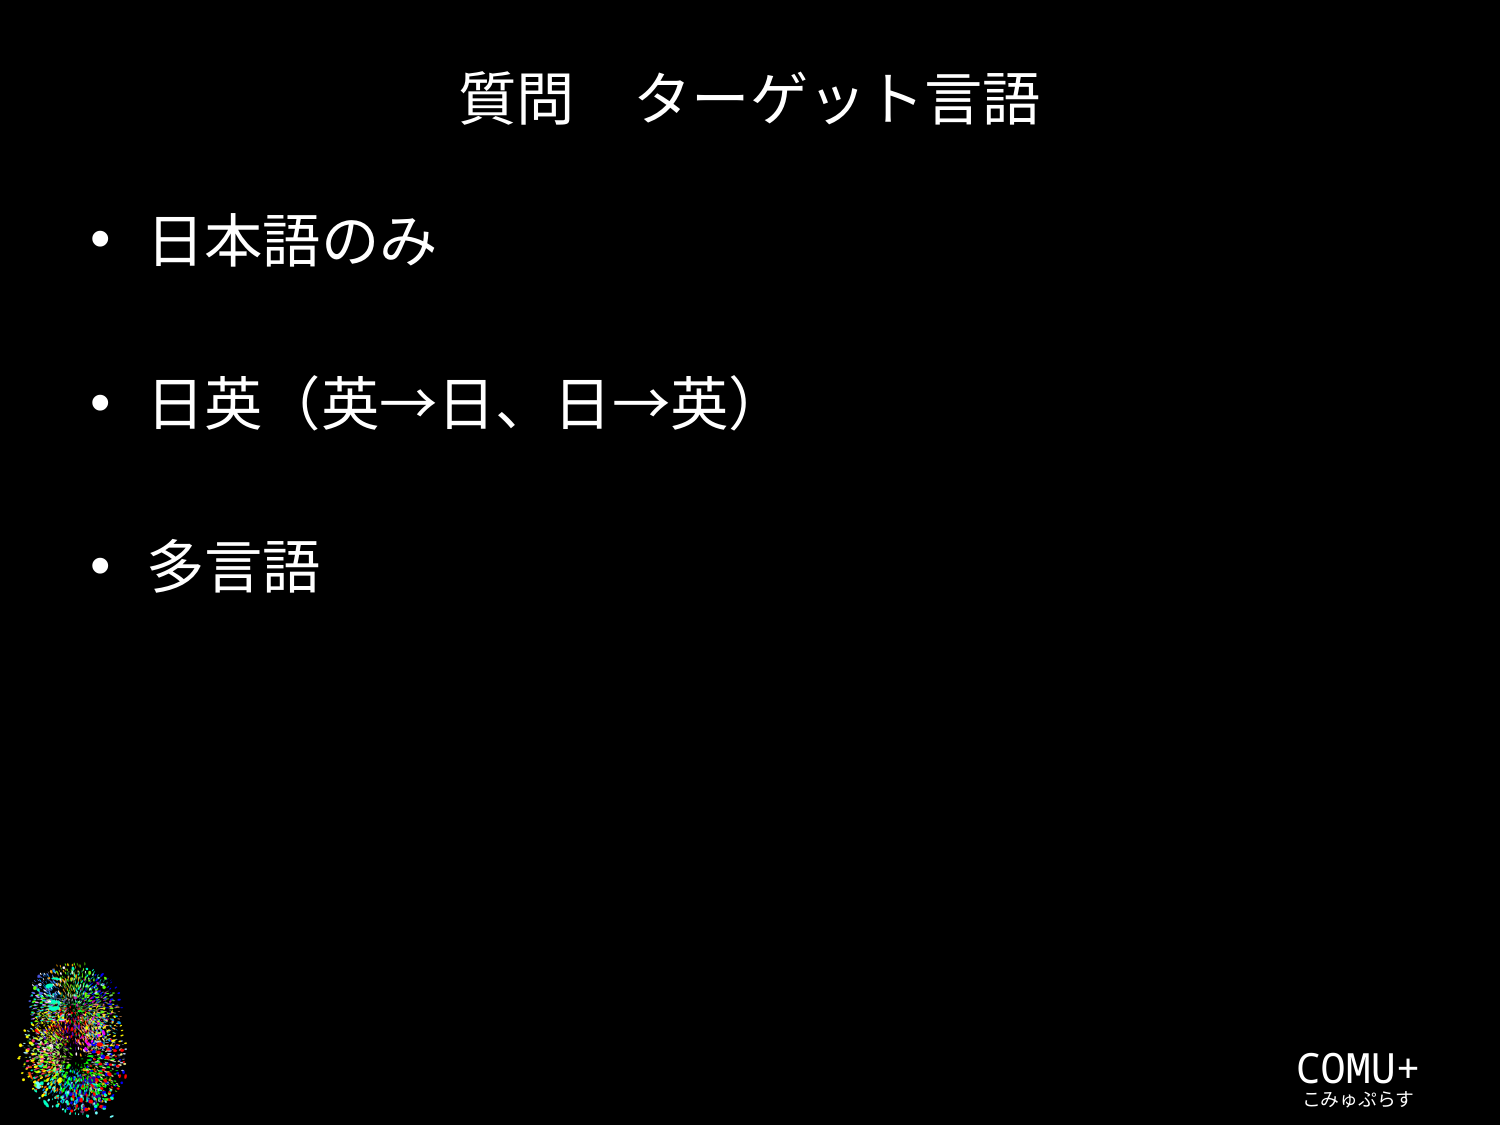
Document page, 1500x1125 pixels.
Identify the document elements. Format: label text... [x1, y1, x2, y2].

title 質問 ターゲット言語 [75, 45, 1425, 149]
list 日本語のみ 日英（英→日、日→英） 多言語 [75, 196, 1425, 1012]
picture [17, 962, 127, 1118]
